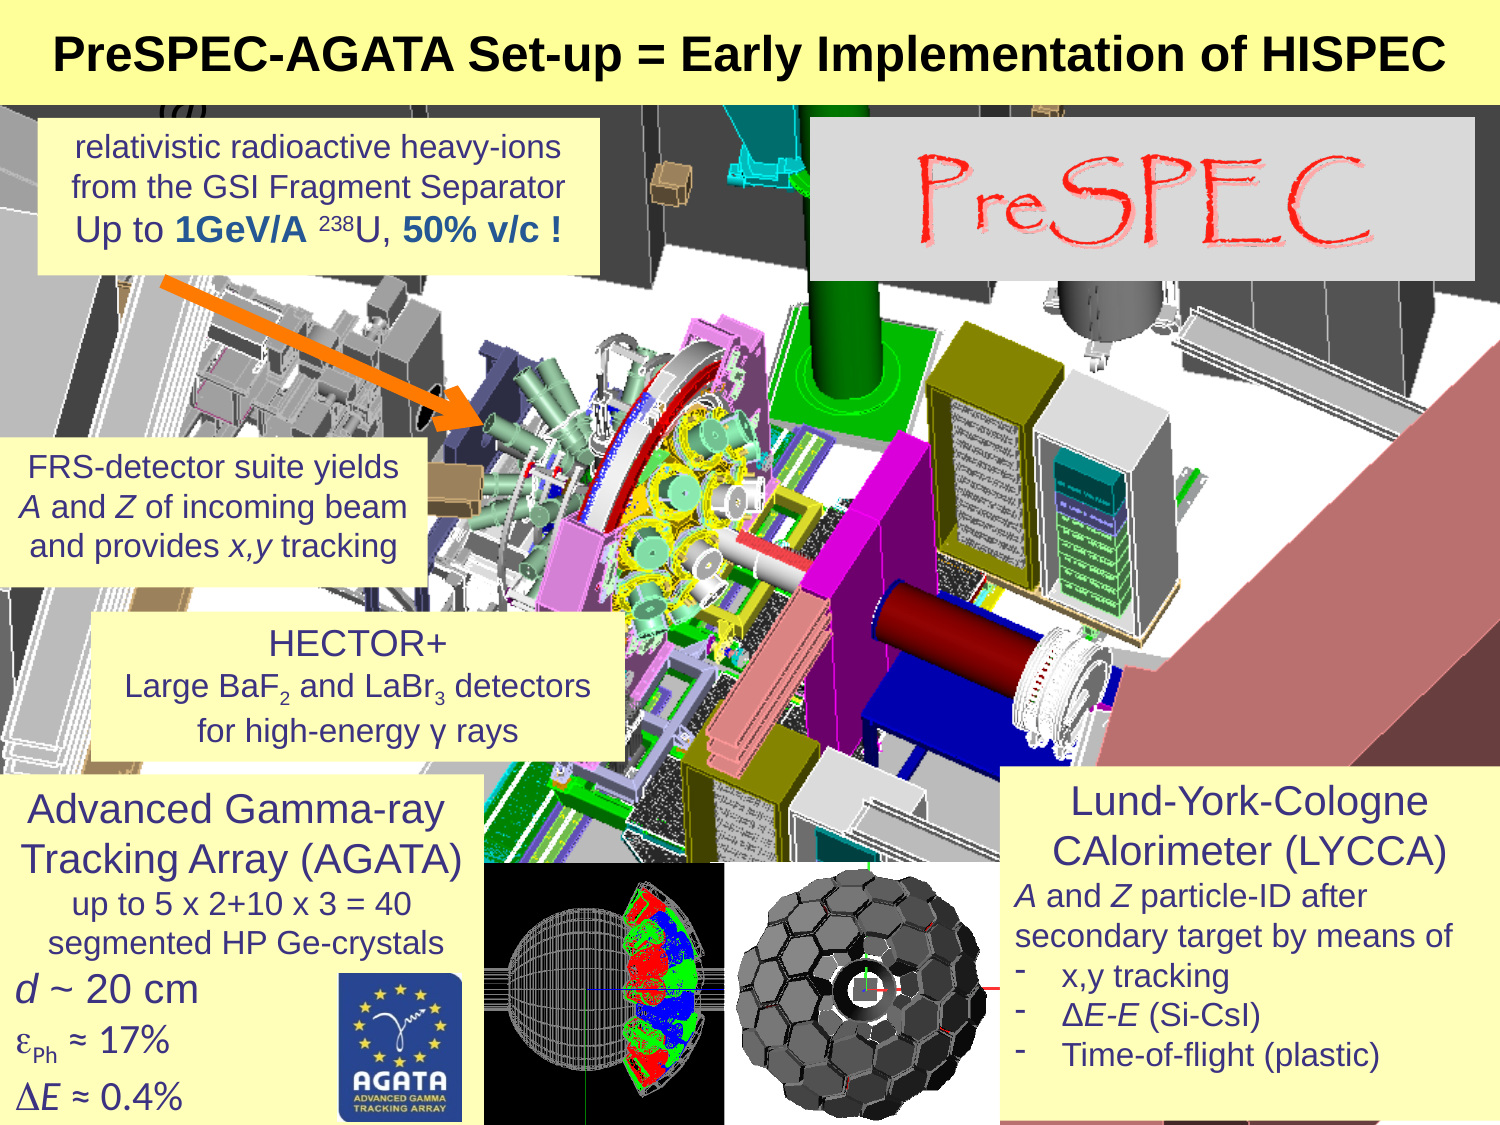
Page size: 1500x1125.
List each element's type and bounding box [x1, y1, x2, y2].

picture [0, 4, 1500, 1125]
text_box [162, 280, 485, 426]
